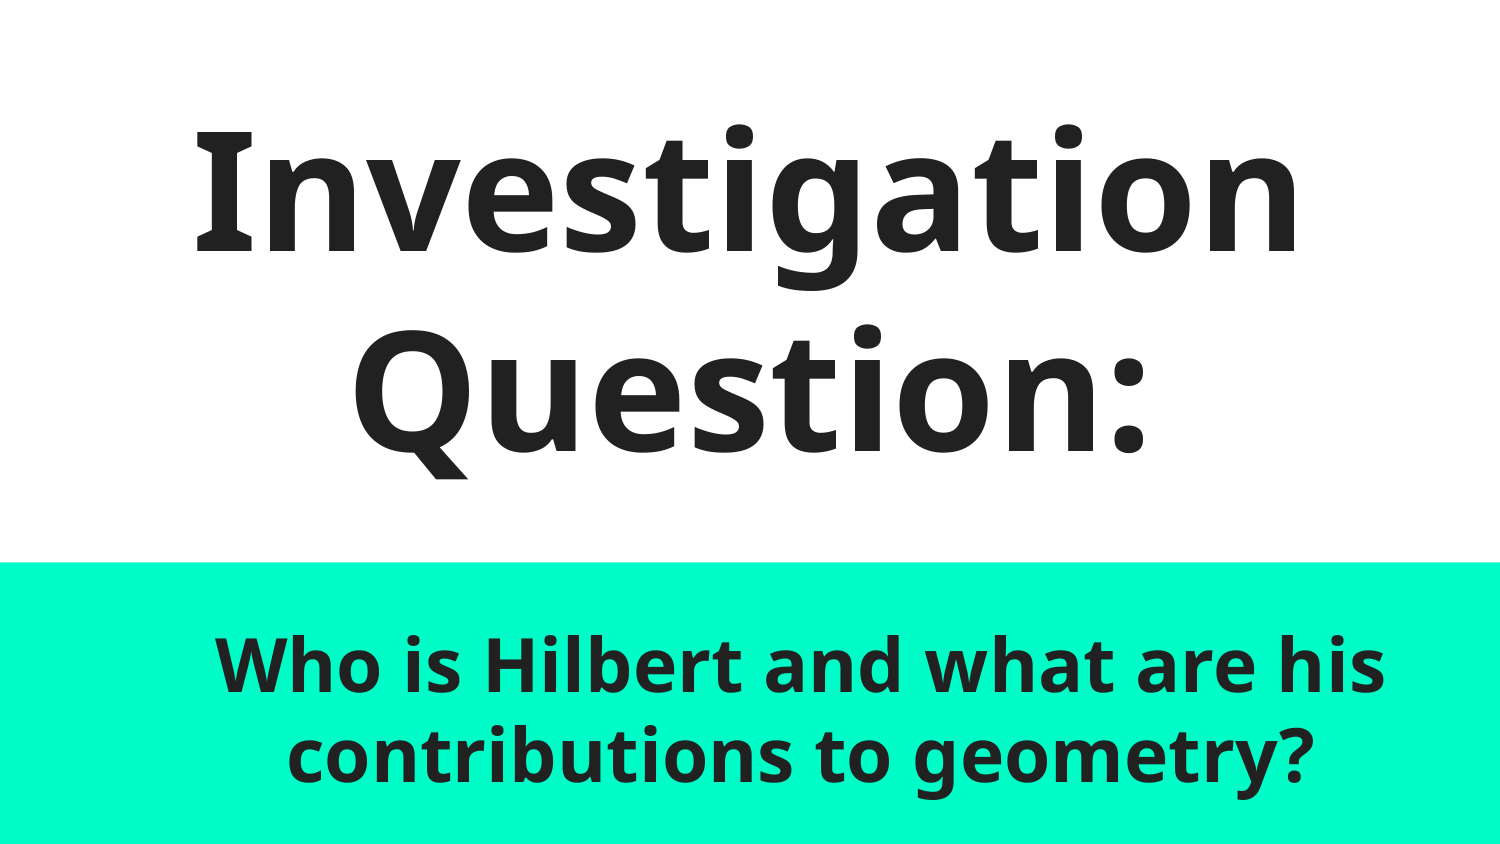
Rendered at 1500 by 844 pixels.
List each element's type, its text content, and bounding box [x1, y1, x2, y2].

subtitle Who is Hilbert and what are his contributions to geometry? [102, 649, 1500, 766]
title Investigation Question: [51, 64, 1449, 506]
